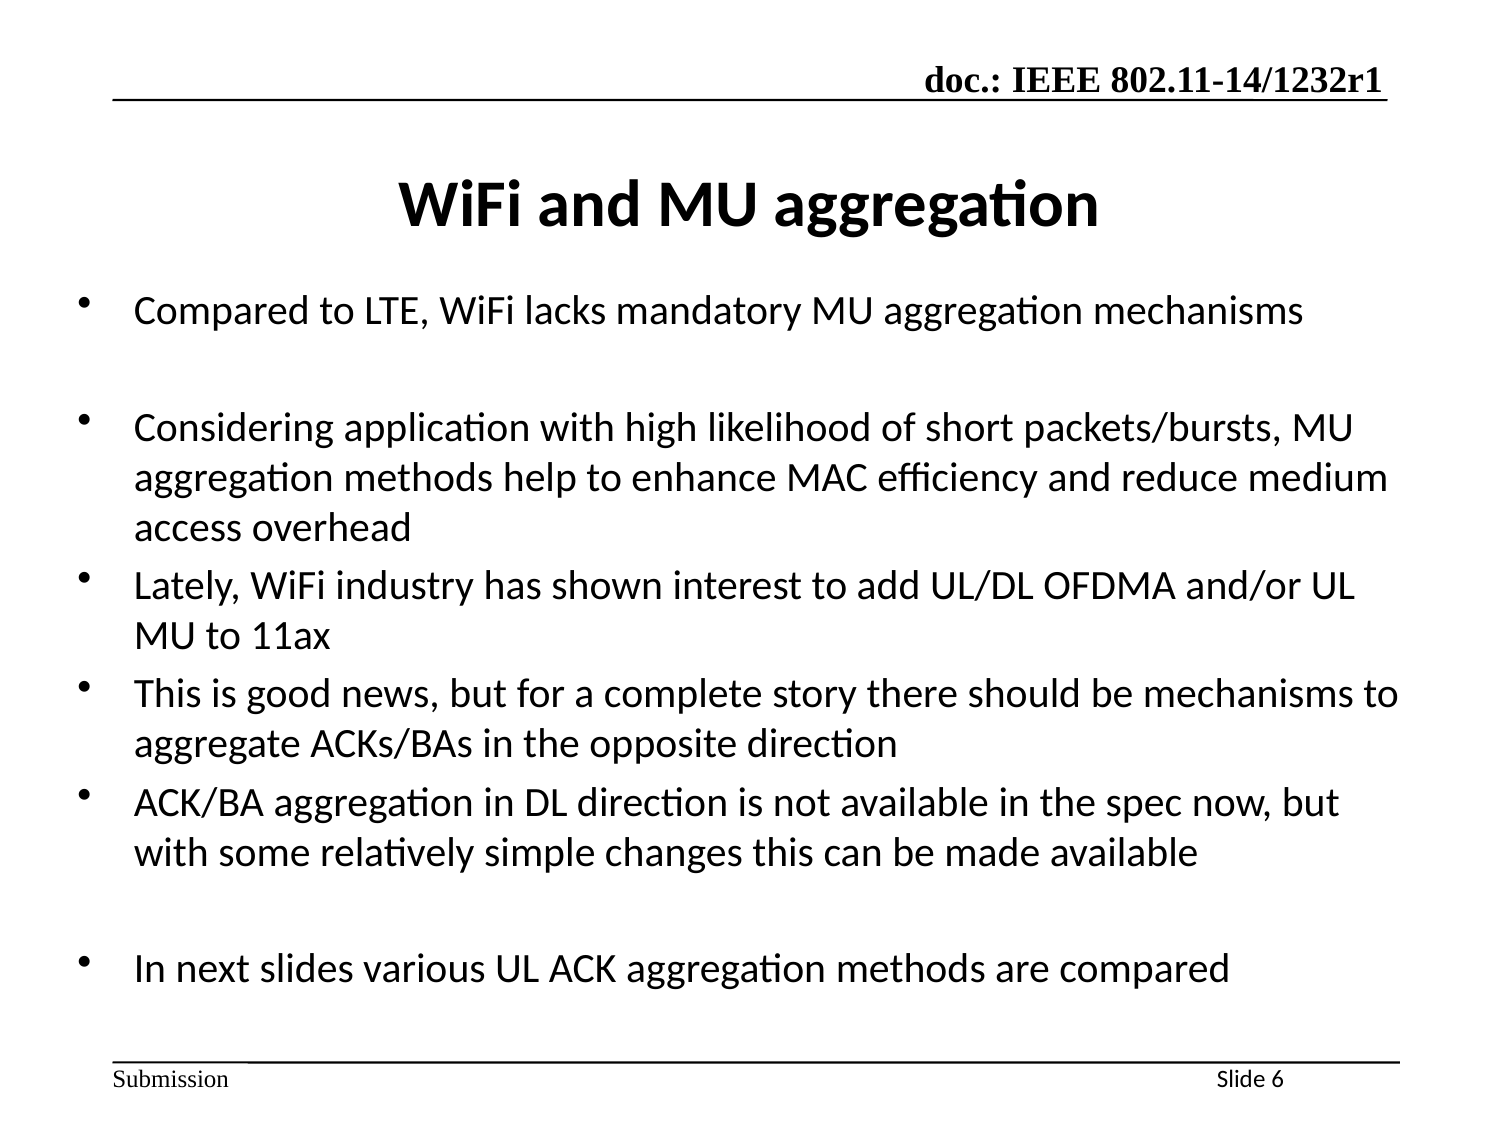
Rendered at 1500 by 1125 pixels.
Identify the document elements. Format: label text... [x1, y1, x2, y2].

text_box Compared to LTE, WiFi lacks mandatory MU aggregation mechanisms Considering application with high likelihood of short packets/bursts, MU aggregation methods help to enhance MAC efficiency and reduce medium access overhead Lately, WiFi industry has shown interest to add UL/DL OFDMA and/or UL MU to 11ax This is good news, but for a complete story there should be mechanisms to aggregate ACKs/BAs in the opposite direction ACK/BA aggregation in DL direction is not available in the spec now, but with some relatively simple changes this can be made available In next slides various UL ACK aggregation methods are compared [62, 275, 1425, 1050]
title WiFi and MU aggregation [112, 112, 1388, 275]
slide_number Slide 6 [1099, 1061, 1402, 1093]
